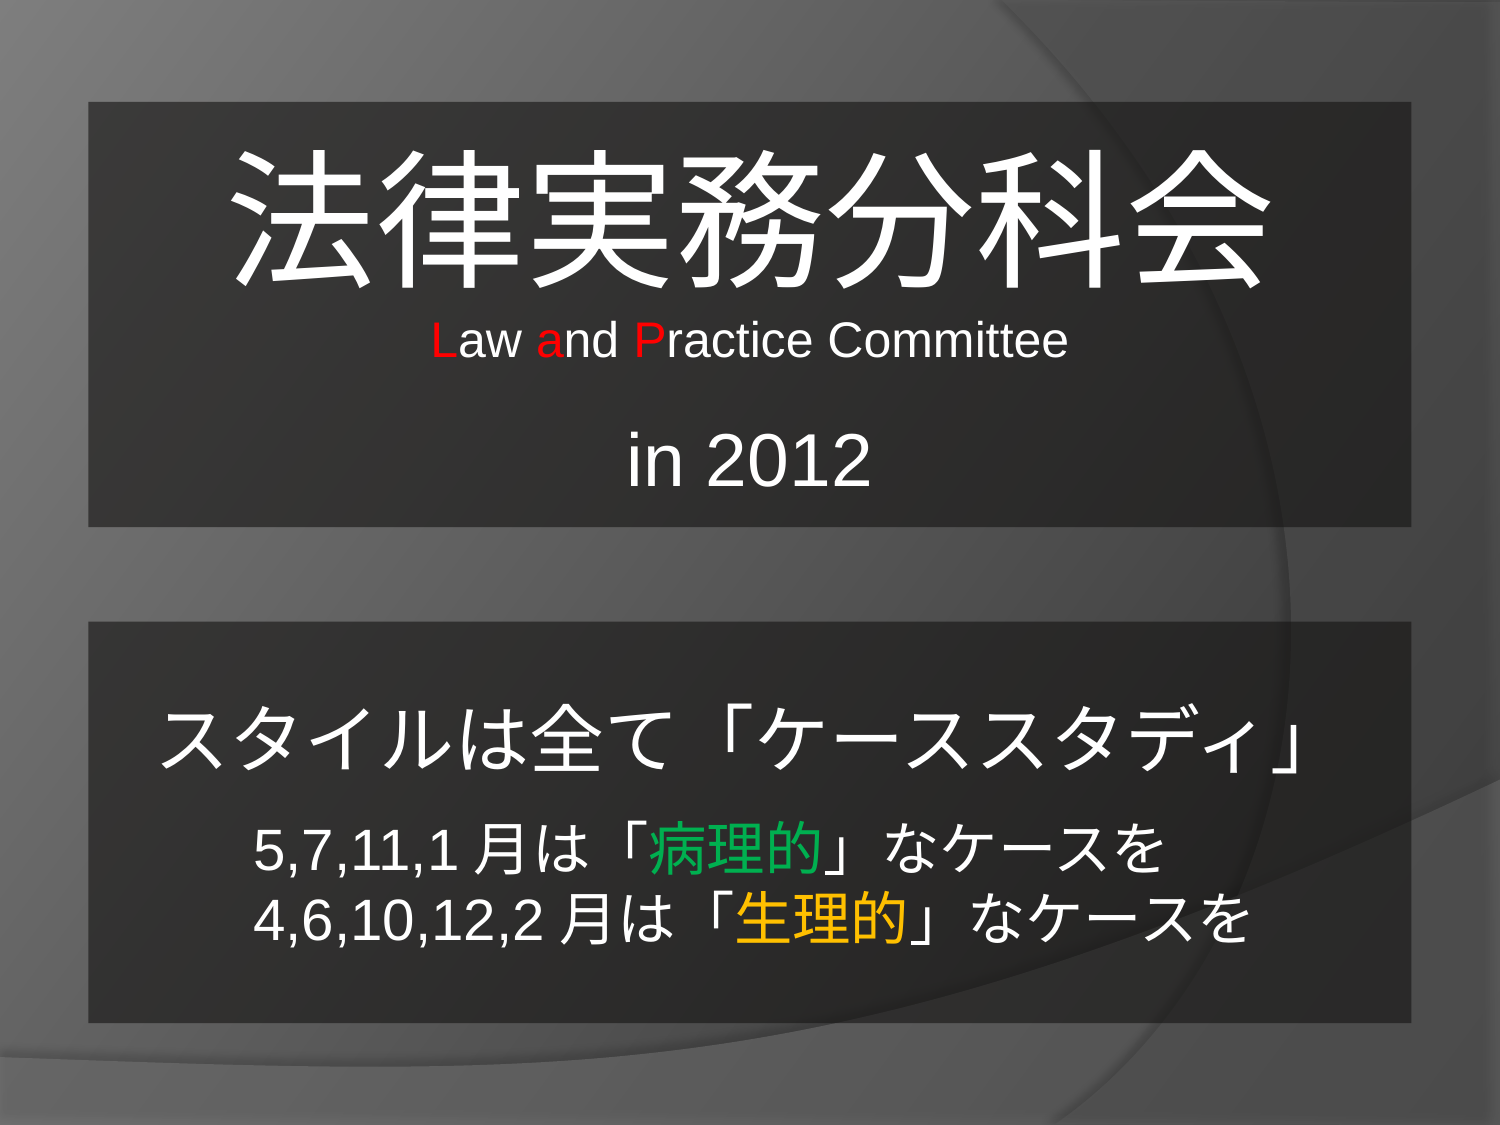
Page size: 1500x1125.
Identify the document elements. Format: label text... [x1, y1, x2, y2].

text_box 法律実務分科会 Law and Practice Committee in 2012 [87, 100, 1413, 529]
text_box スタイルは全て「ケーススタディ」 5,7,11,1月は「病理的」なケースを 4,6,10,12,2月は「生理的」なケースを [87, 620, 1413, 1025]
